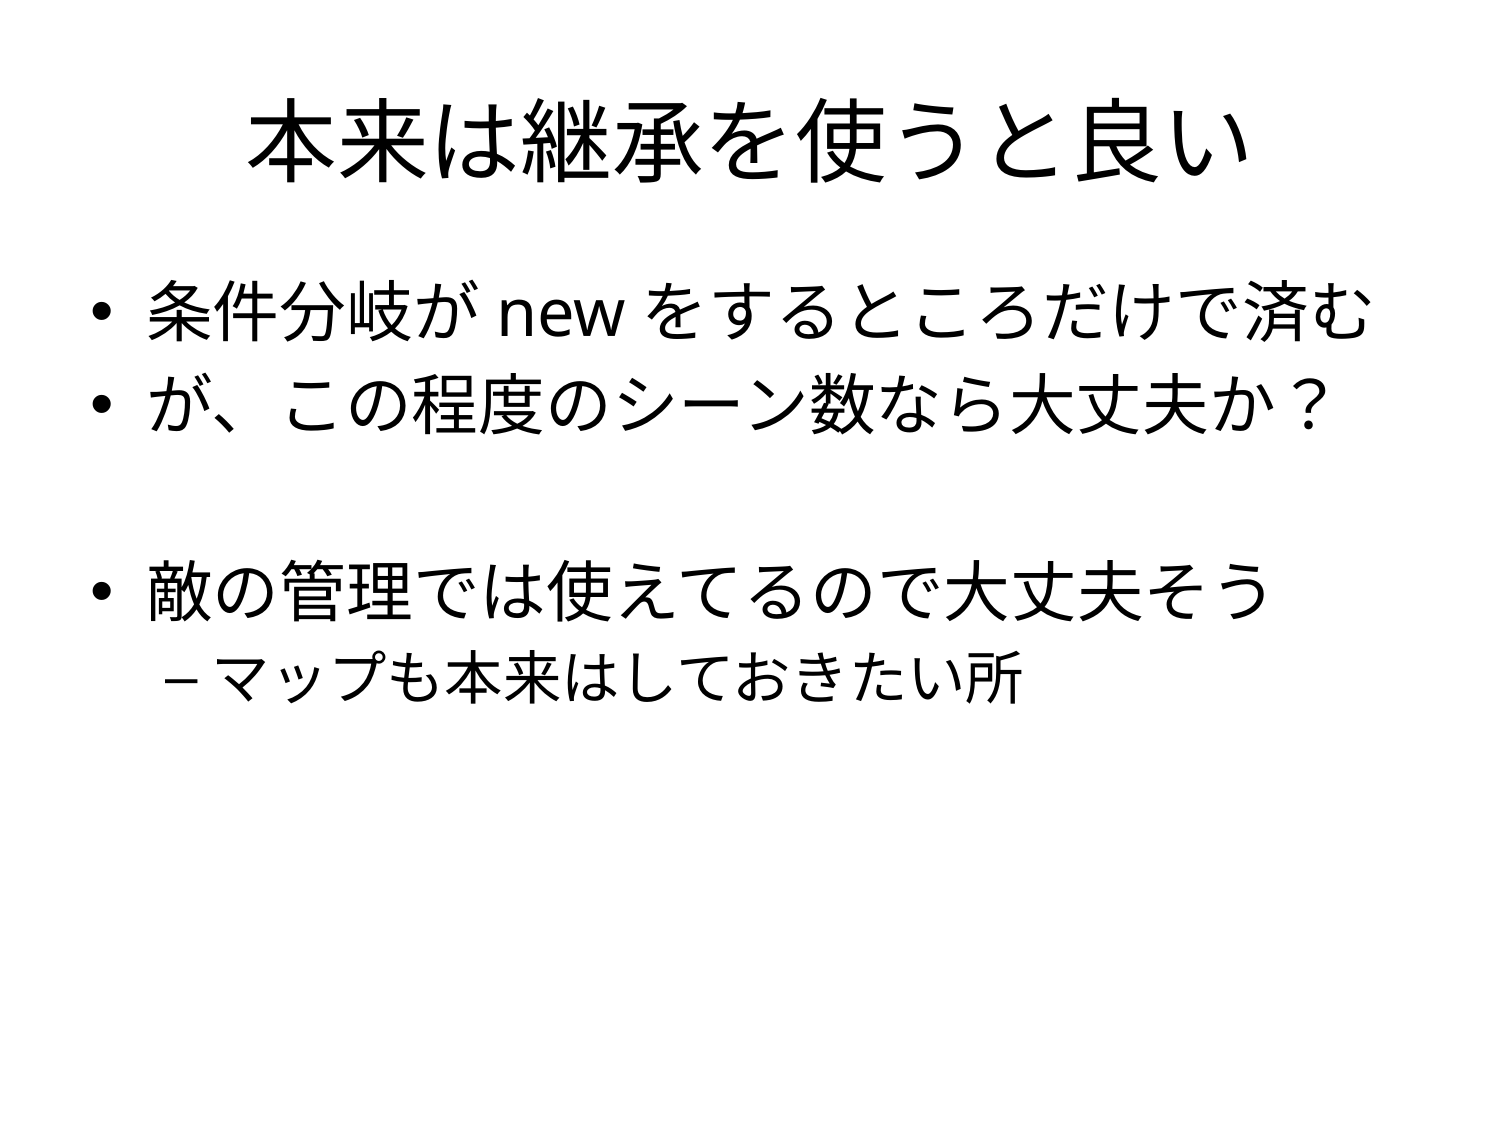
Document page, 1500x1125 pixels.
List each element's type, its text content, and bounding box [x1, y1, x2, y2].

title 本来は継承を使うと良い [75, 45, 1425, 233]
list 条件分岐がnewをするところだけで済む が、この程度のシーン数なら大丈夫か？ 敵の管理では使えてるので大丈夫そう マップも本来はしておきたい所 [75, 262, 1425, 1005]
